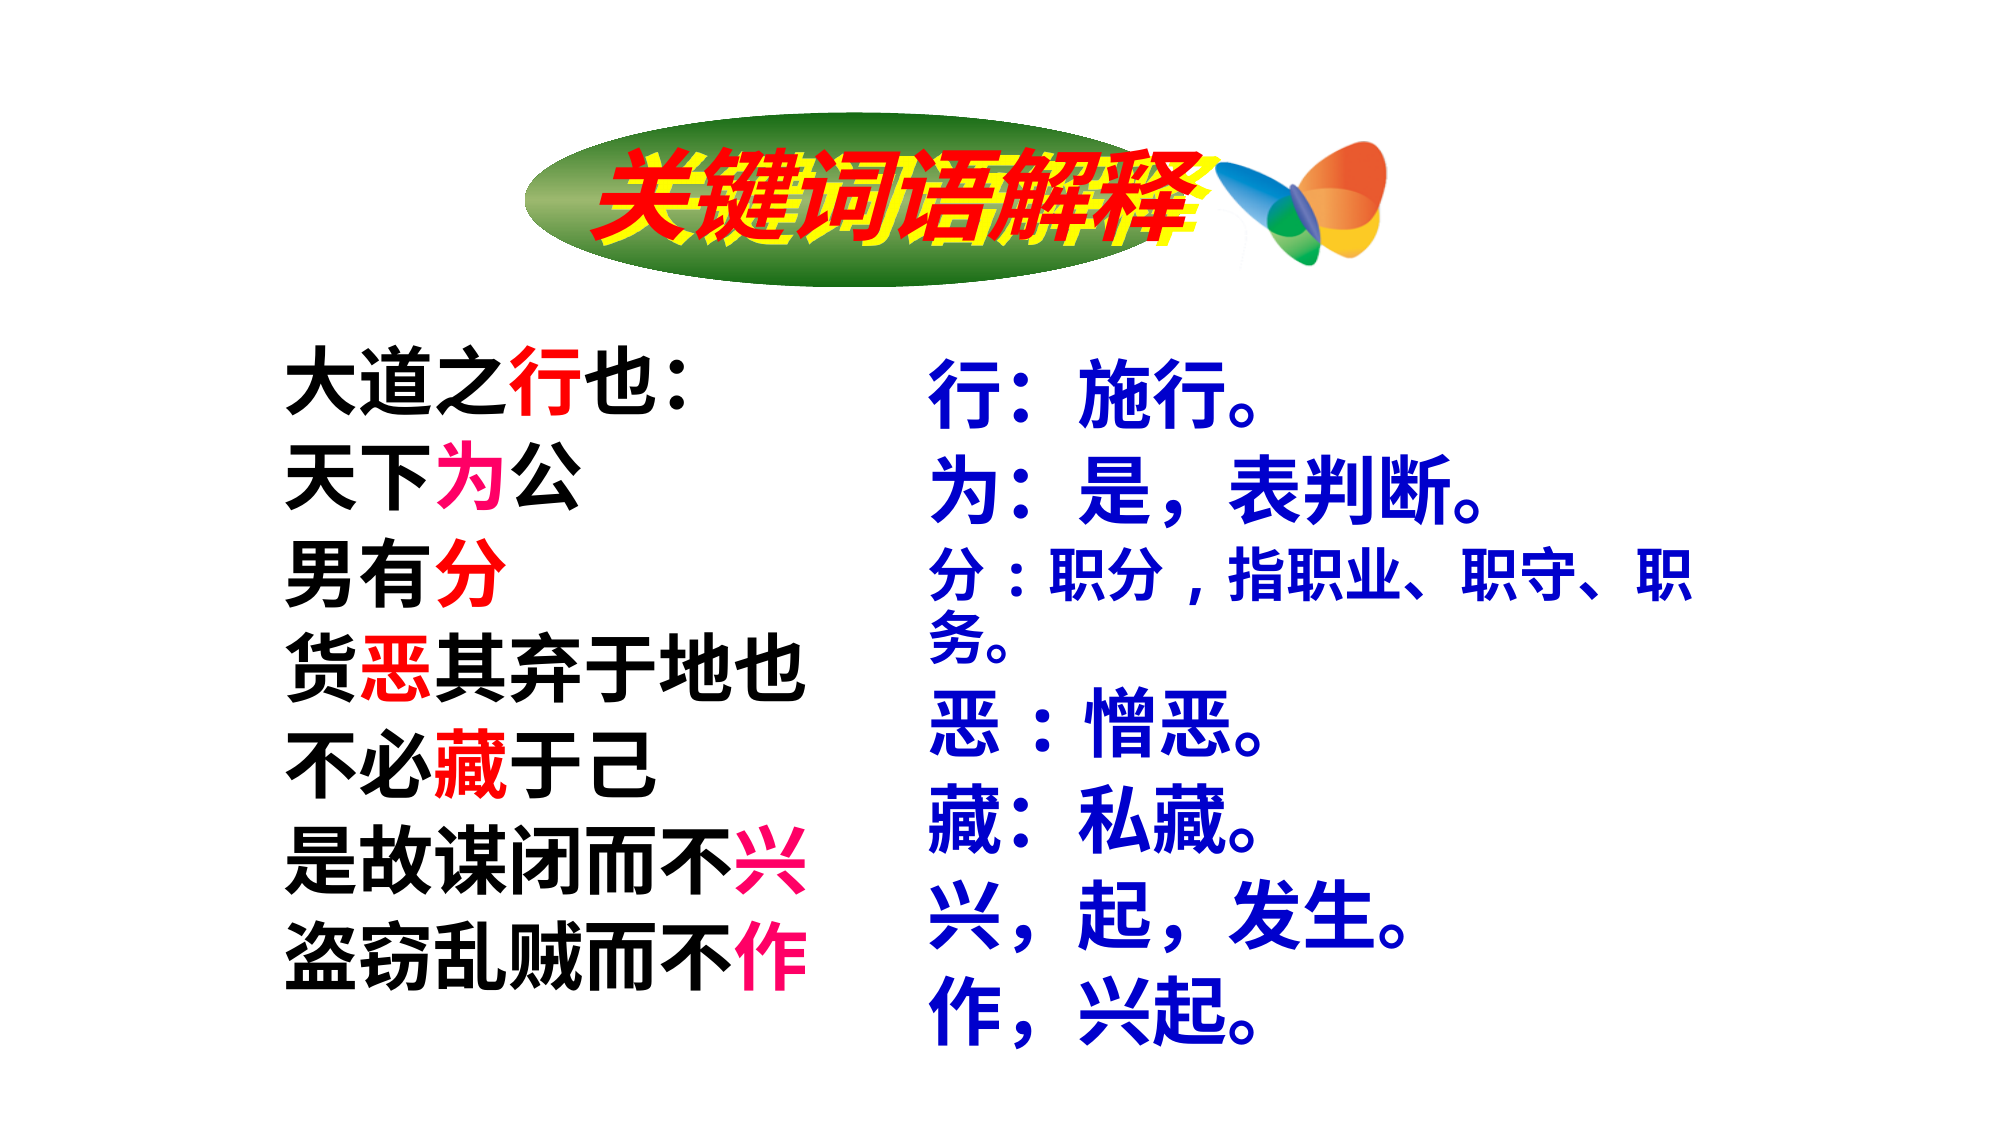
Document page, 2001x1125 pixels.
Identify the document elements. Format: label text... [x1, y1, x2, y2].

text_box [524, 112, 1388, 288]
text_box 行：施行。 为：是，表判断。 分:职分,指职业、职守、职务。 恶:憎恶。 藏：私藏。 兴，起，发生。 作，兴起。 [912, 350, 1750, 1125]
list 大道之行也： 天下为公 男有分 货恶其弃于地也 不必藏于己 是故谋闭而不兴 盗窃乱贼而不作 [268, 336, 1001, 1051]
